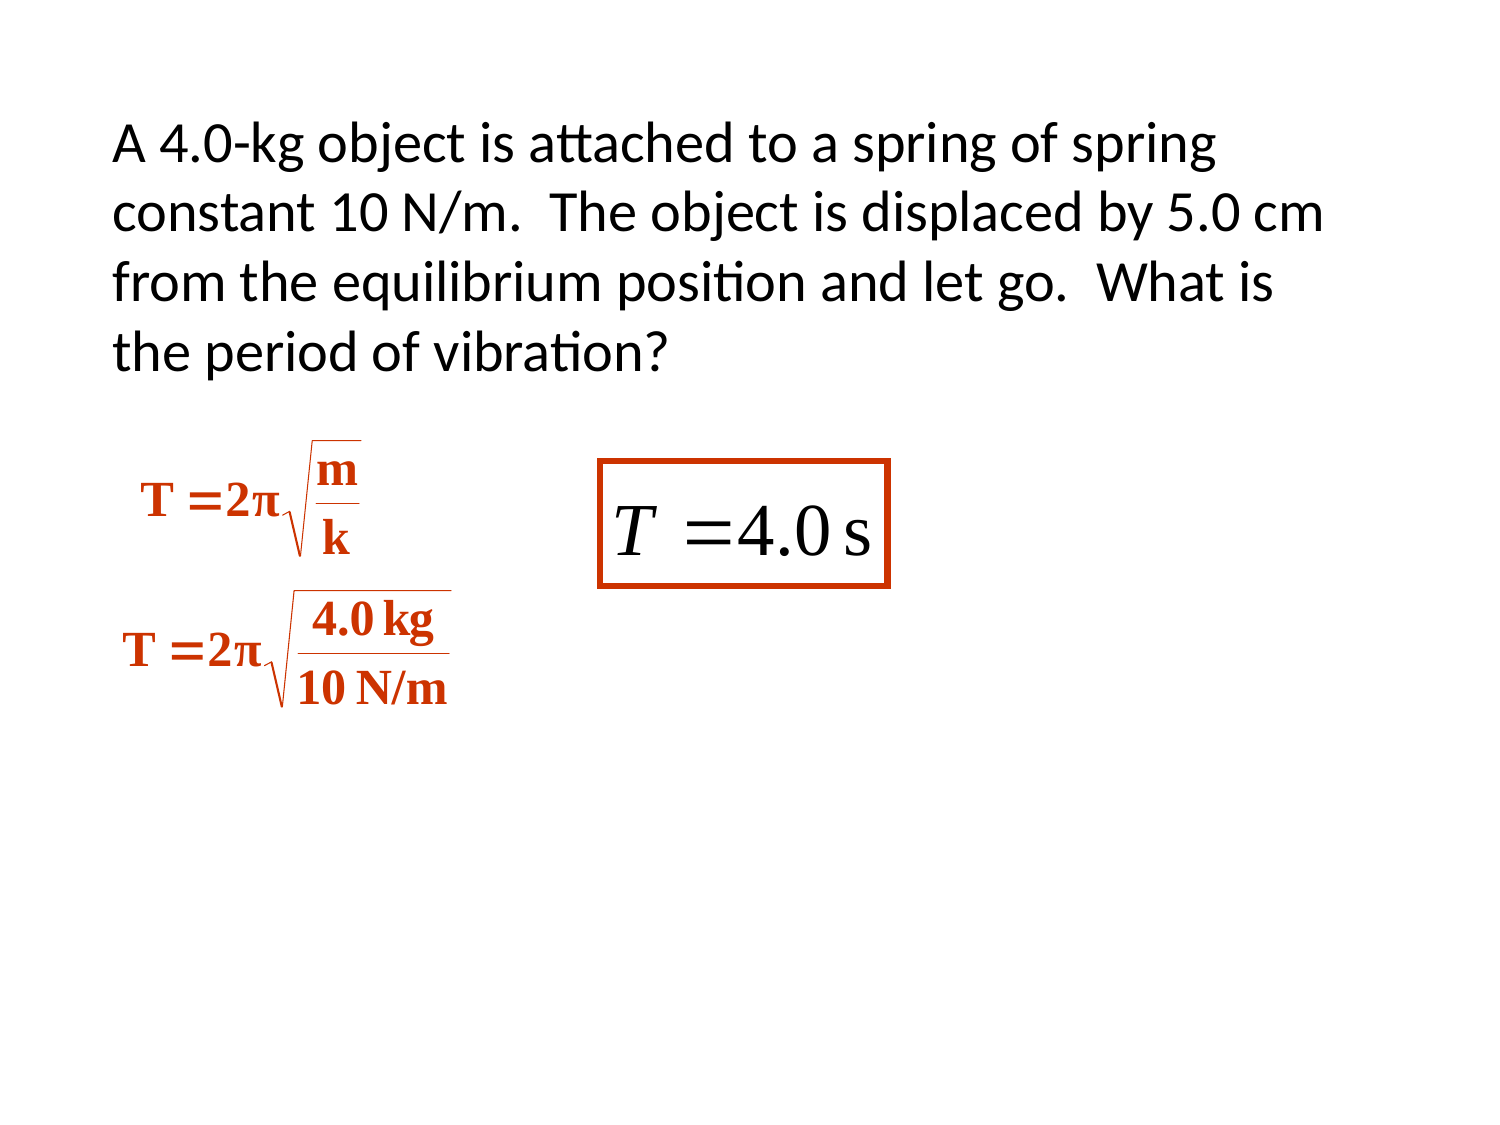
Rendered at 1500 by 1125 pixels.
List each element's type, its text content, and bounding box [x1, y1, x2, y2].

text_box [137, 435, 366, 562]
text_box [600, 460, 888, 489]
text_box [604, 486, 886, 575]
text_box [119, 585, 456, 712]
text_box A 4.0-kg object is attached to a spring of spring constant 10 N/m. The object is displaced by 5.0 cm from the equilibrium position and let go. What is the period of vibration? [97, 96, 1361, 391]
text_box [600, 578, 888, 586]
